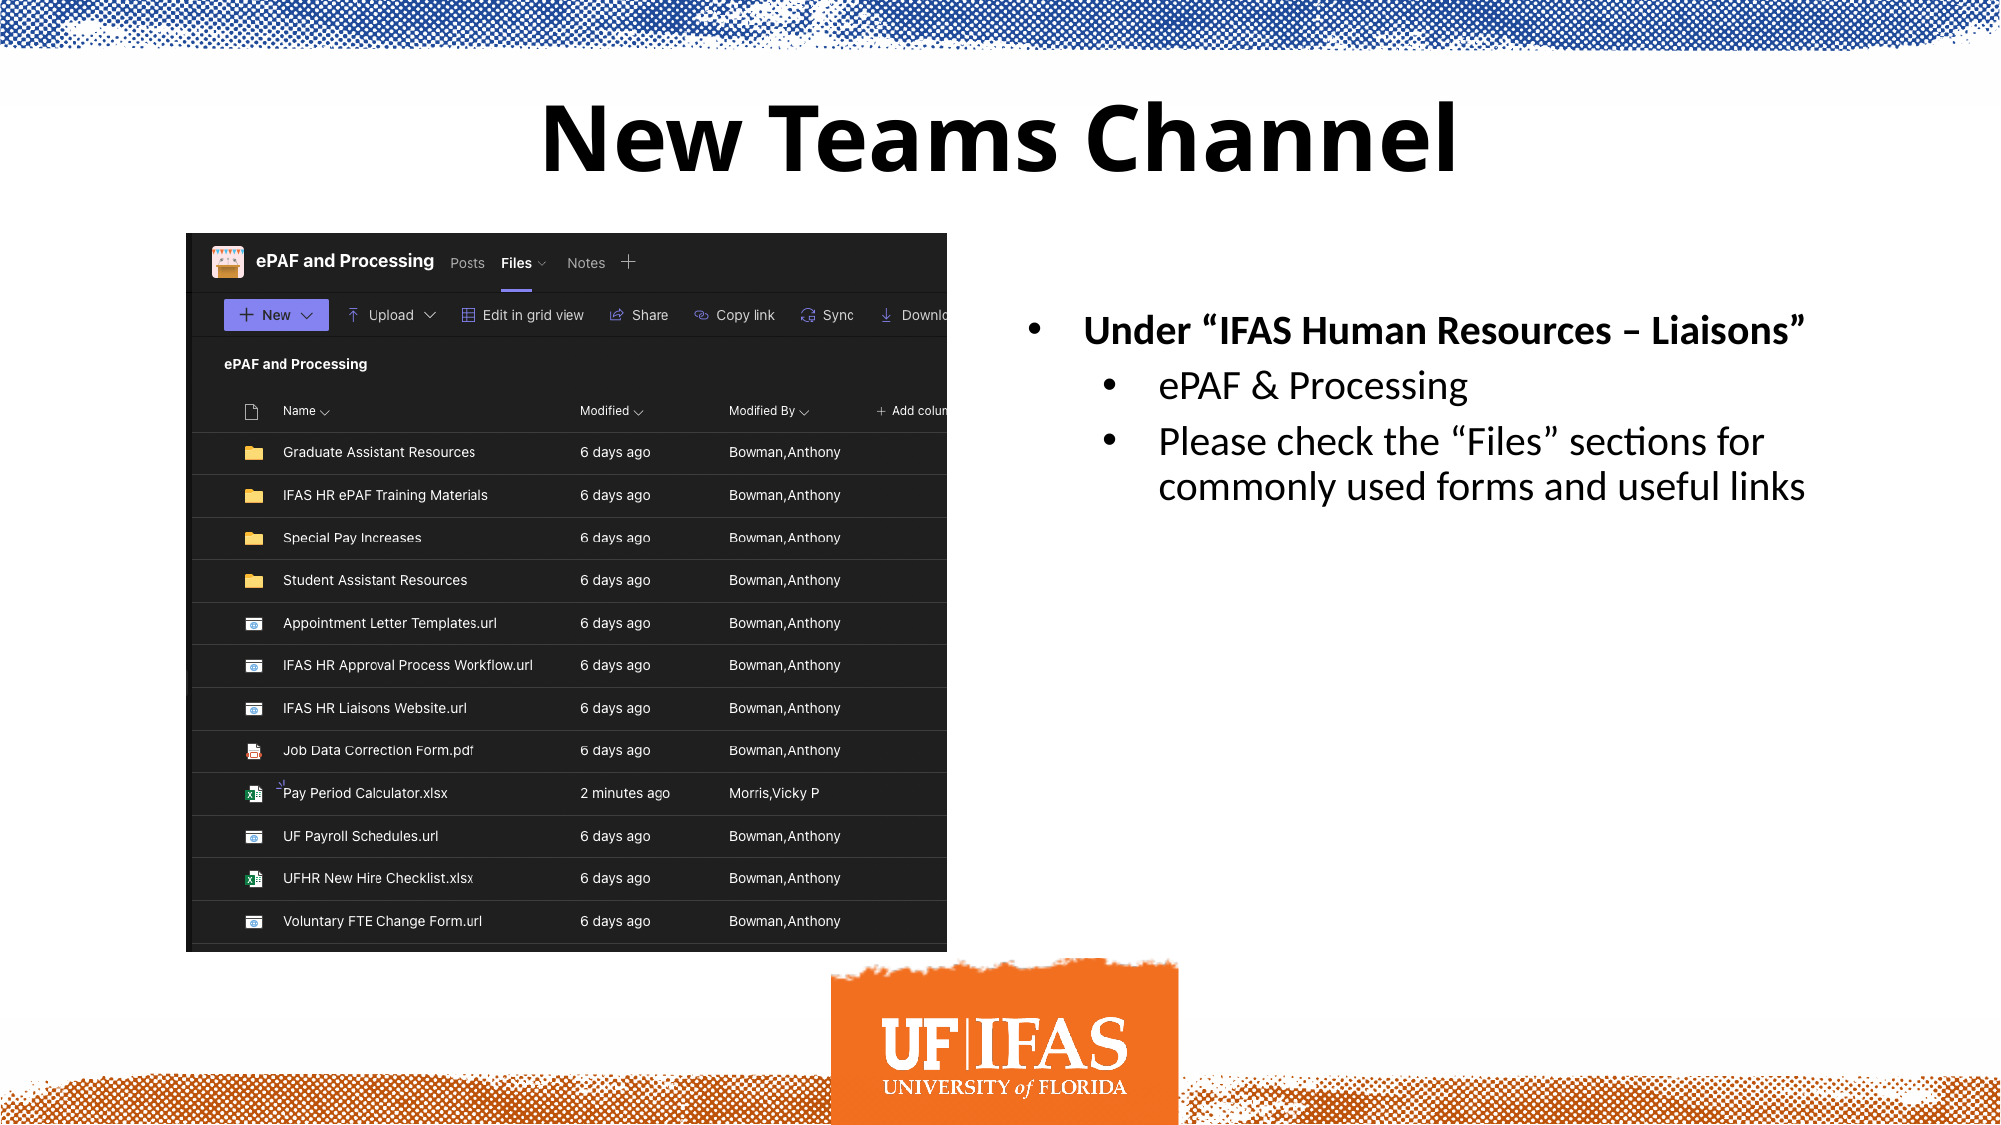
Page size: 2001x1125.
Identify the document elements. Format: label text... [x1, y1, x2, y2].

picture [882, 1017, 1127, 1099]
list Under “IFAS Human Resources – Liaisons” ePAF & Processing Please check the “Files” sections for commonly used forms and useful links [1012, 300, 1863, 884]
picture [186, 232, 947, 952]
title New Teams Channel [137, 84, 1863, 278]
